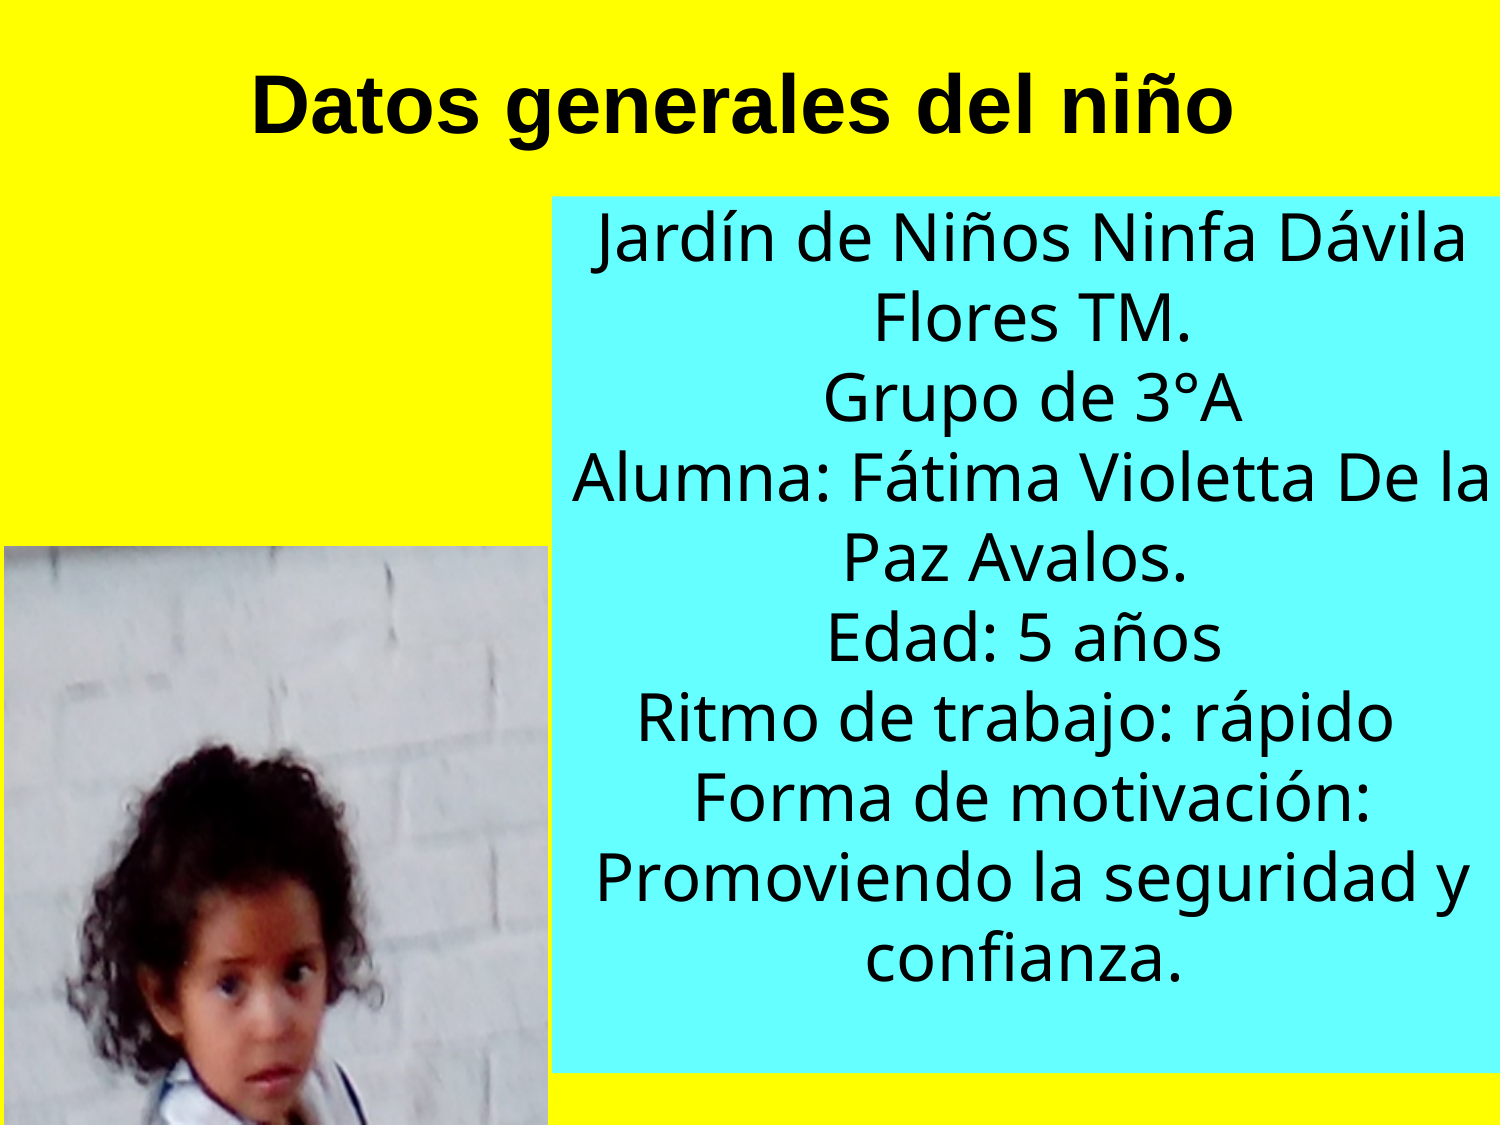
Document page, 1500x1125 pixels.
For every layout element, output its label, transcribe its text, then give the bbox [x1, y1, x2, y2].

picture [4, 545, 549, 1125]
title Jardín de Niños Ninfa Dávila Flores TM. Grupo de 3°A Alumna: Fátima Violetta De la Paz Avalos. Edad: 5 años Ritmo de trabajo: rápido Forma de motivación: Promoviendo la seguridad y confianza. [551, 196, 1500, 1074]
text_box Datos generales del niño [235, 42, 1251, 158]
